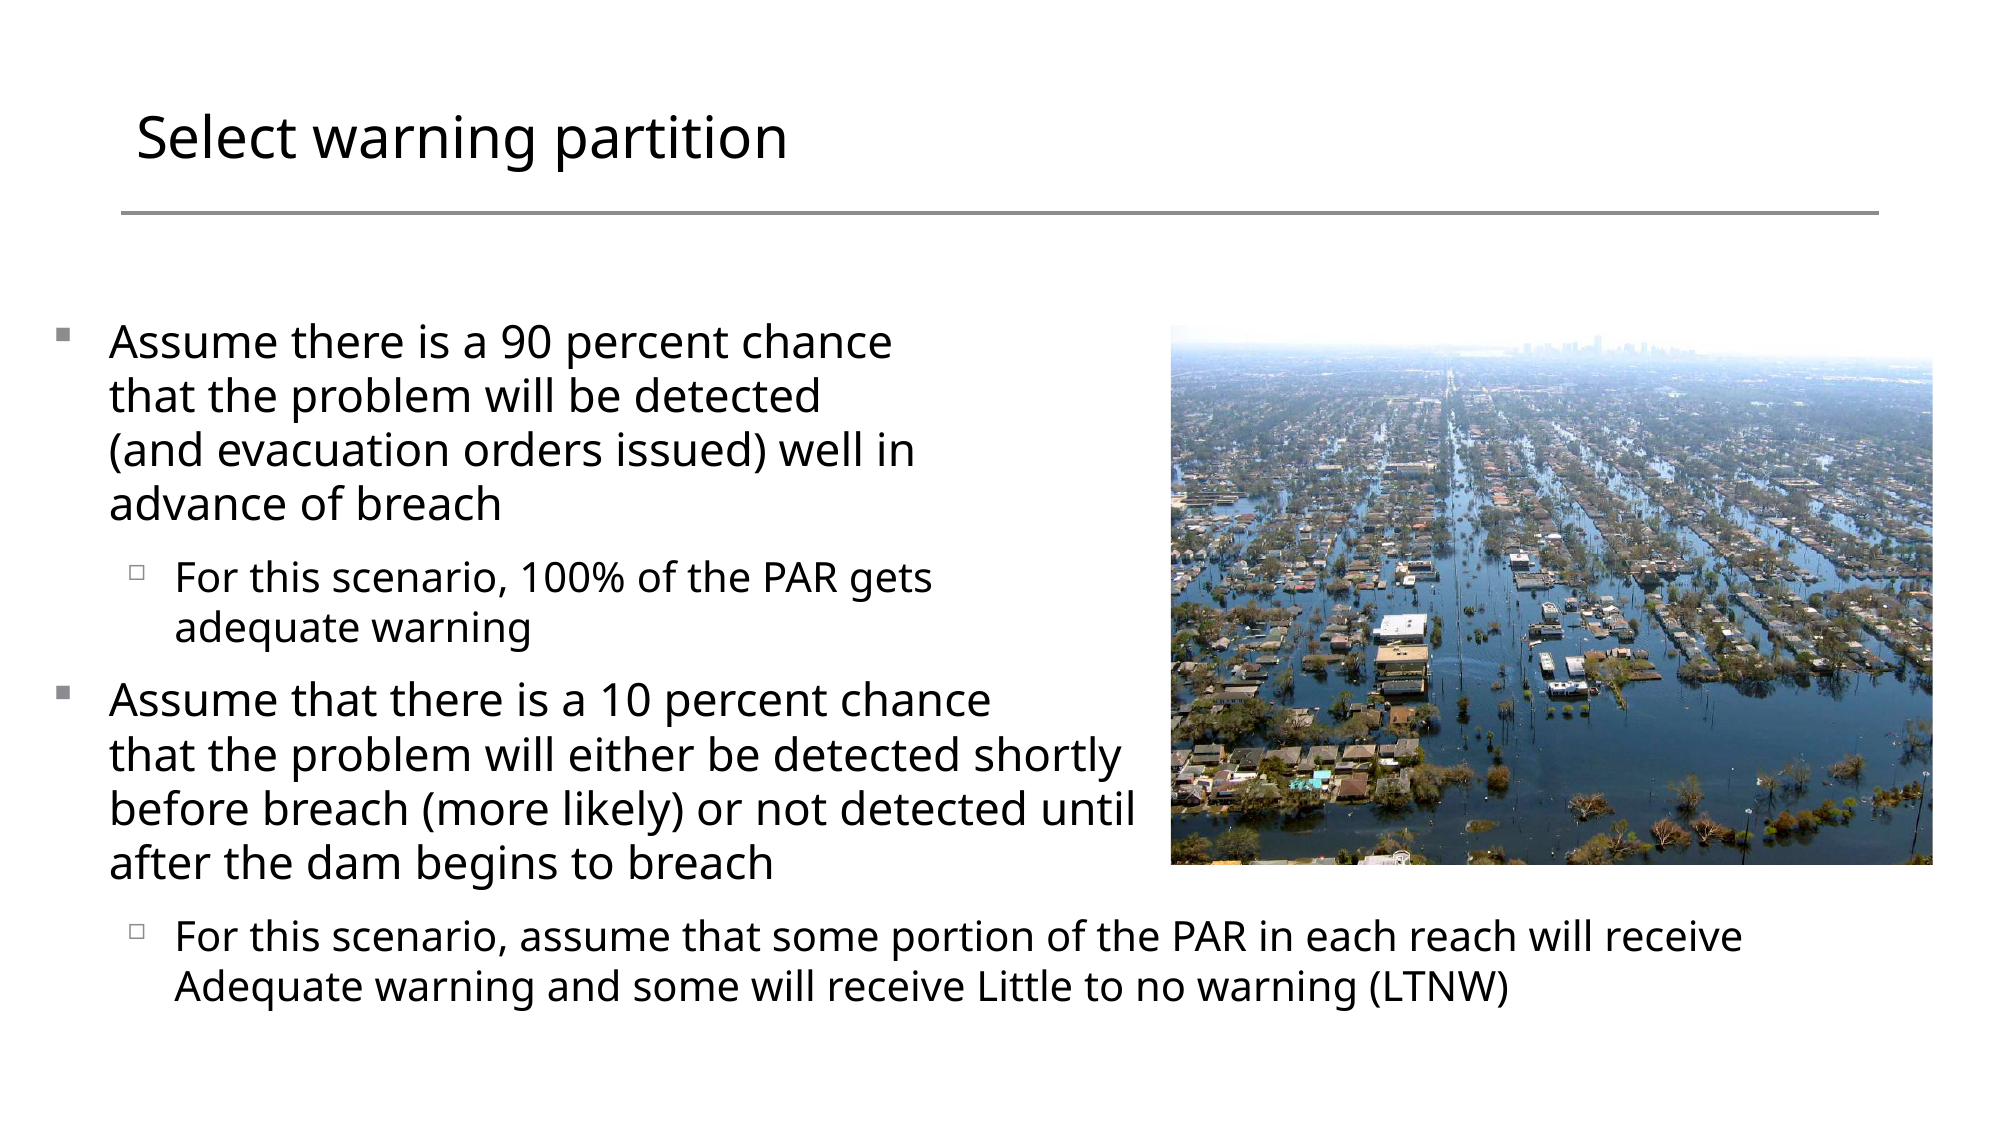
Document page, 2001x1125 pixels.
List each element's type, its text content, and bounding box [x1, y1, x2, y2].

title Select warning partition [121, 74, 1879, 197]
picture [1170, 325, 1933, 865]
list Assume there is a 90 percent chance that the problem will be detected (and evacuation orders issued) well in advance of breach For this scenario, 100% of the PAR gets adequate warning Assume that there is a 10 percent chance that the problem will either be detected shortly before breach (more likely) or not detected until after the dam begins to breach For this scenario, assume that some portion of the PAR in each reach will receive Adequate warning and some will receive Little to no warning (LTNW) [37, 305, 1958, 1020]
